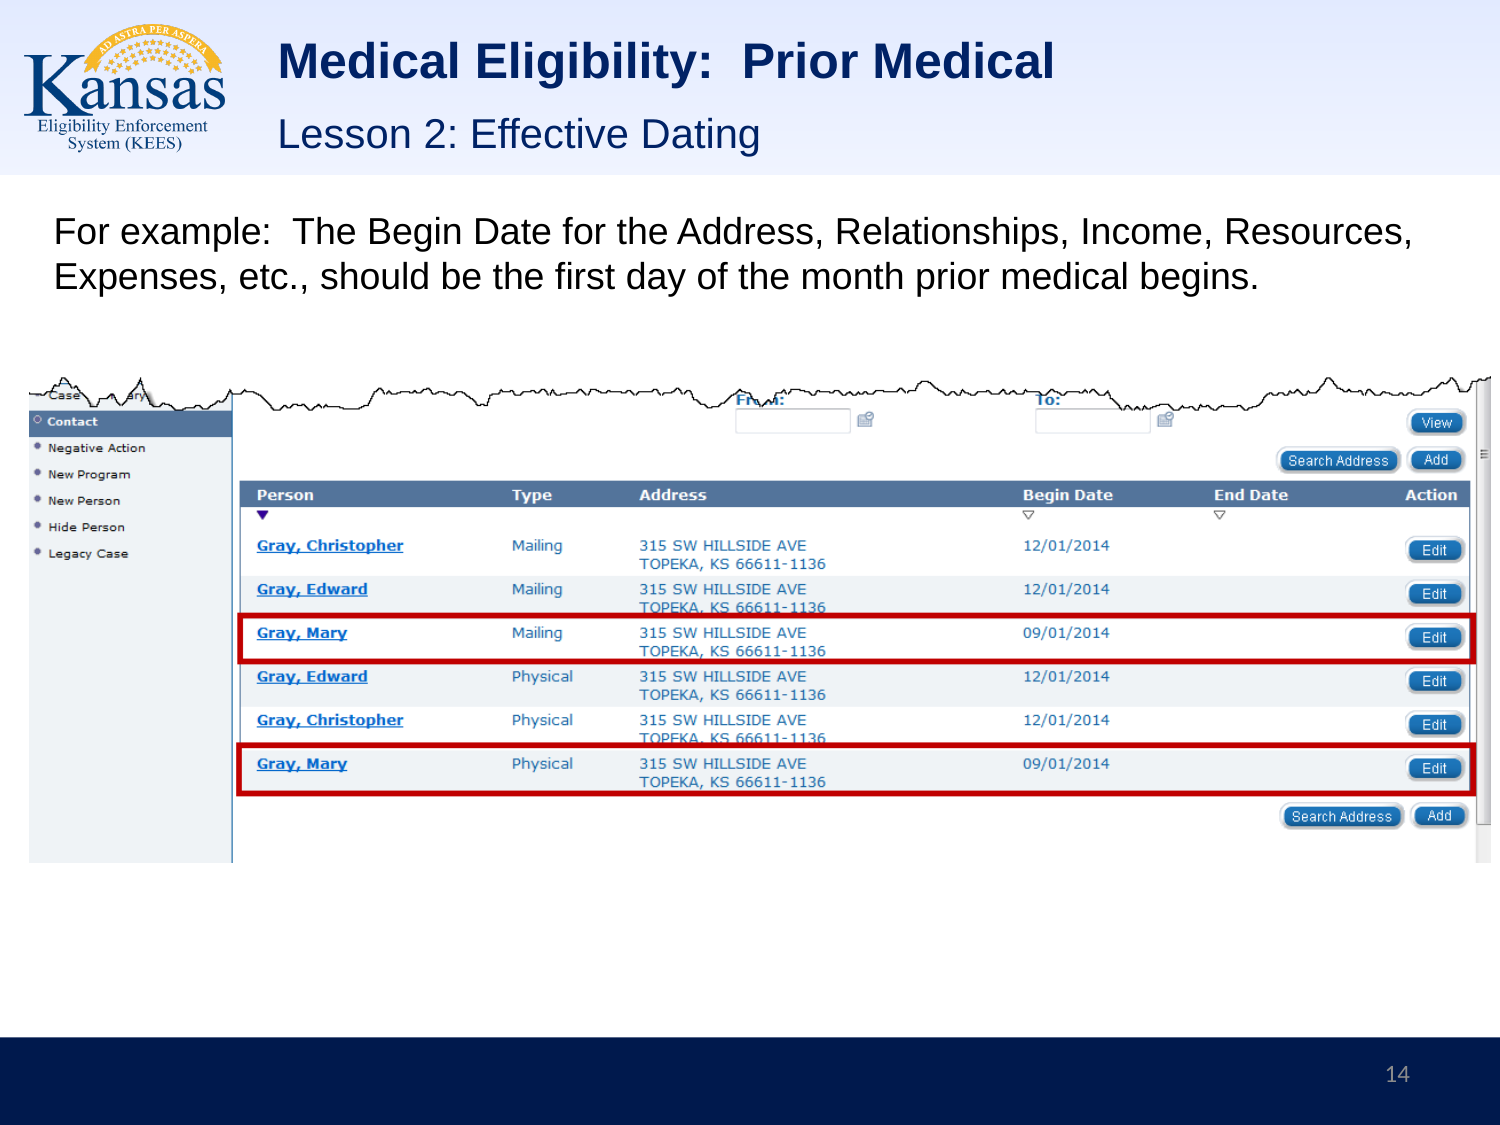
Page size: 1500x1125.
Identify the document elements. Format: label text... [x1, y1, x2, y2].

picture [24, 24, 225, 154]
title Medical Eligibility: Prior Medical [262, 11, 1425, 99]
text_box For example: The Begin Date for the Address, Relationships, Income, Resources, Expenses, etc., should be the first day of the month prior medical begins. [38, 199, 1464, 363]
picture [28, 374, 1491, 863]
text_box Lesson 2: Effective Dating [262, 99, 1425, 175]
slide_number 14 [1074, 1042, 1425, 1103]
